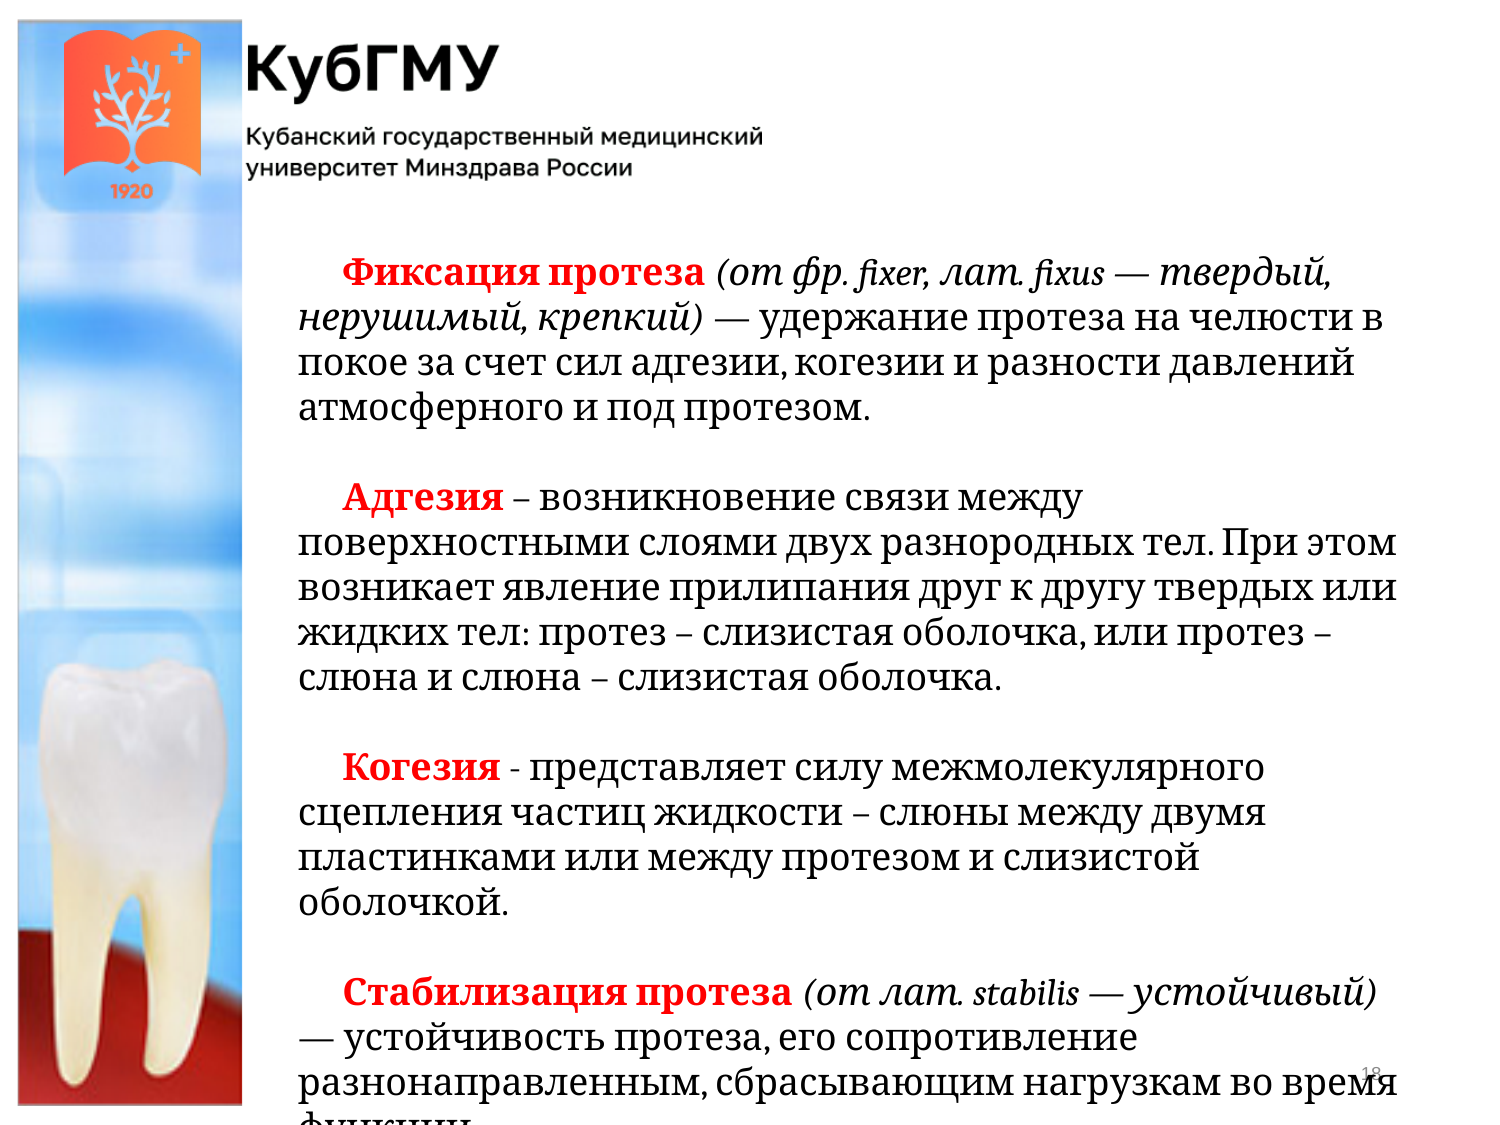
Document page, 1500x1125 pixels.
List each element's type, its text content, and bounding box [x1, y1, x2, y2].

text_box Фиксация протеза (от фр. fixer, лат. fixus — твердый, нерушимый, крепкий) — удержание протеза на челюсти в покое за счет сил адгезии, когезии и разности давлений атмосферного и под протезом. Адгезия – возникновение связи между поверхностными слоями двух разнородных тел. При этом возникает явление прилипания друг к другу твердых или жидких тел: протез – слизистая оболочка, или протез – слюна и слюна – слизистая оболочка. Когезия - представляет силу межмолекулярного сцепления частиц жидкости – слюны между двумя пластинками или между протезом и слизистой оболочкой. Стабилизация протеза (от лат. stabilis — устойчивый) — устойчивость протеза, его сопротивление разнонаправленным, сбрасывающим нагрузкам во время функции. [277, 240, 1433, 1125]
picture [17, 18, 762, 1106]
